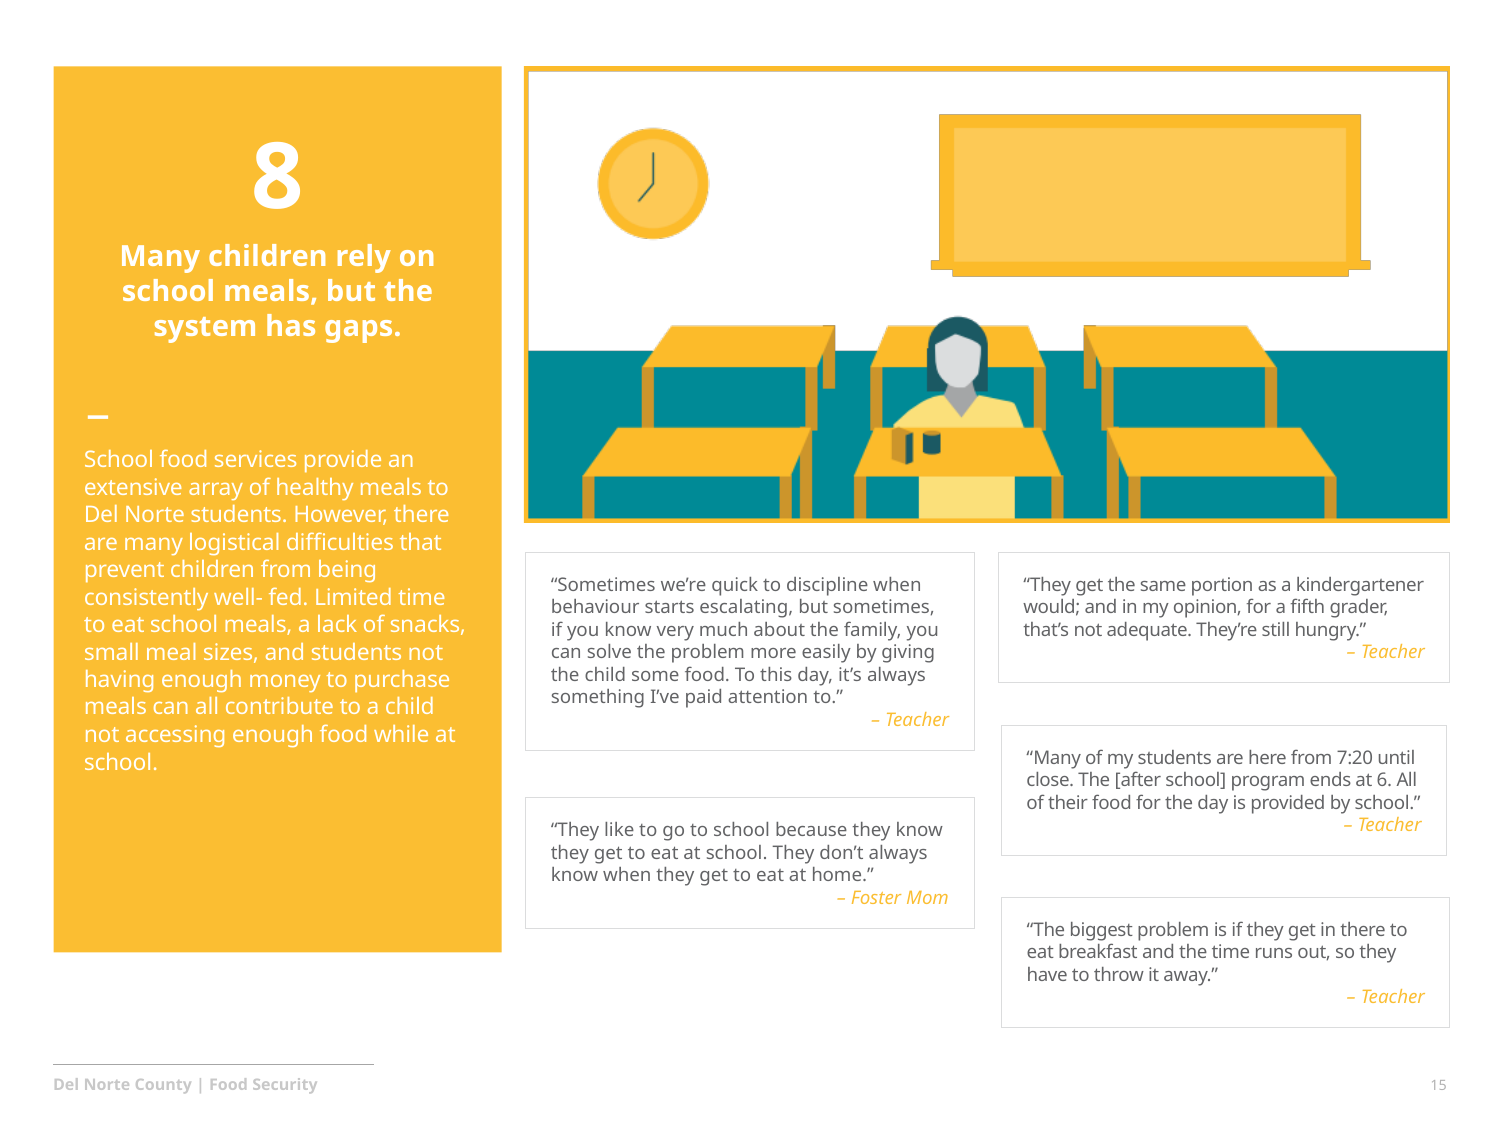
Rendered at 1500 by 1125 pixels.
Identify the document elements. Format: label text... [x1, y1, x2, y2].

slide_number Del Norte County | Food Security [53, 1064, 696, 1107]
text_box “Many of my students are here from 7:20 until close. The [after school] program ends at 6. All of their food for the day is provided by school.” – Teacher [1001, 725, 1447, 856]
text_box “The biggest problem is if they get in there to eat breakfast and the time runs out, so they have to throw it away.” – Teacher [1001, 897, 1450, 1028]
text_box 8 Many children rely on school meals, but the system has gaps. – School food services provide an extensive array of healthy meals to Del Norte students. However, there are many logistical difficulties that prevent children from being consistently well- fed. Limited time to eat school meals, a lack of snacks, small meal sizes, and students not having enough money to purchase meals can all contribute to a child not accessing enough food while at school. [53, 65, 503, 953]
text_box “Sometimes we’re quick to discipline when behaviour starts escalating, but sometimes, if you know very much about the family, you can solve the problem more easily by giving the child some food. To this day, it’s always something I’ve paid attention to.” – Teacher [525, 552, 975, 751]
picture [523, 66, 1450, 523]
text_box “They like to go to school because they know they get to eat at school. They don’t always know when they get to eat at home.” – Foster Mom [525, 797, 975, 929]
slide_number 15 [1129, 1064, 1447, 1099]
text_box “They get the same portion as a kindergartener would; and in my opinion, for a fifth grader, that’s not adequate. They’re still hungry.” – Teacher [998, 552, 1450, 683]
